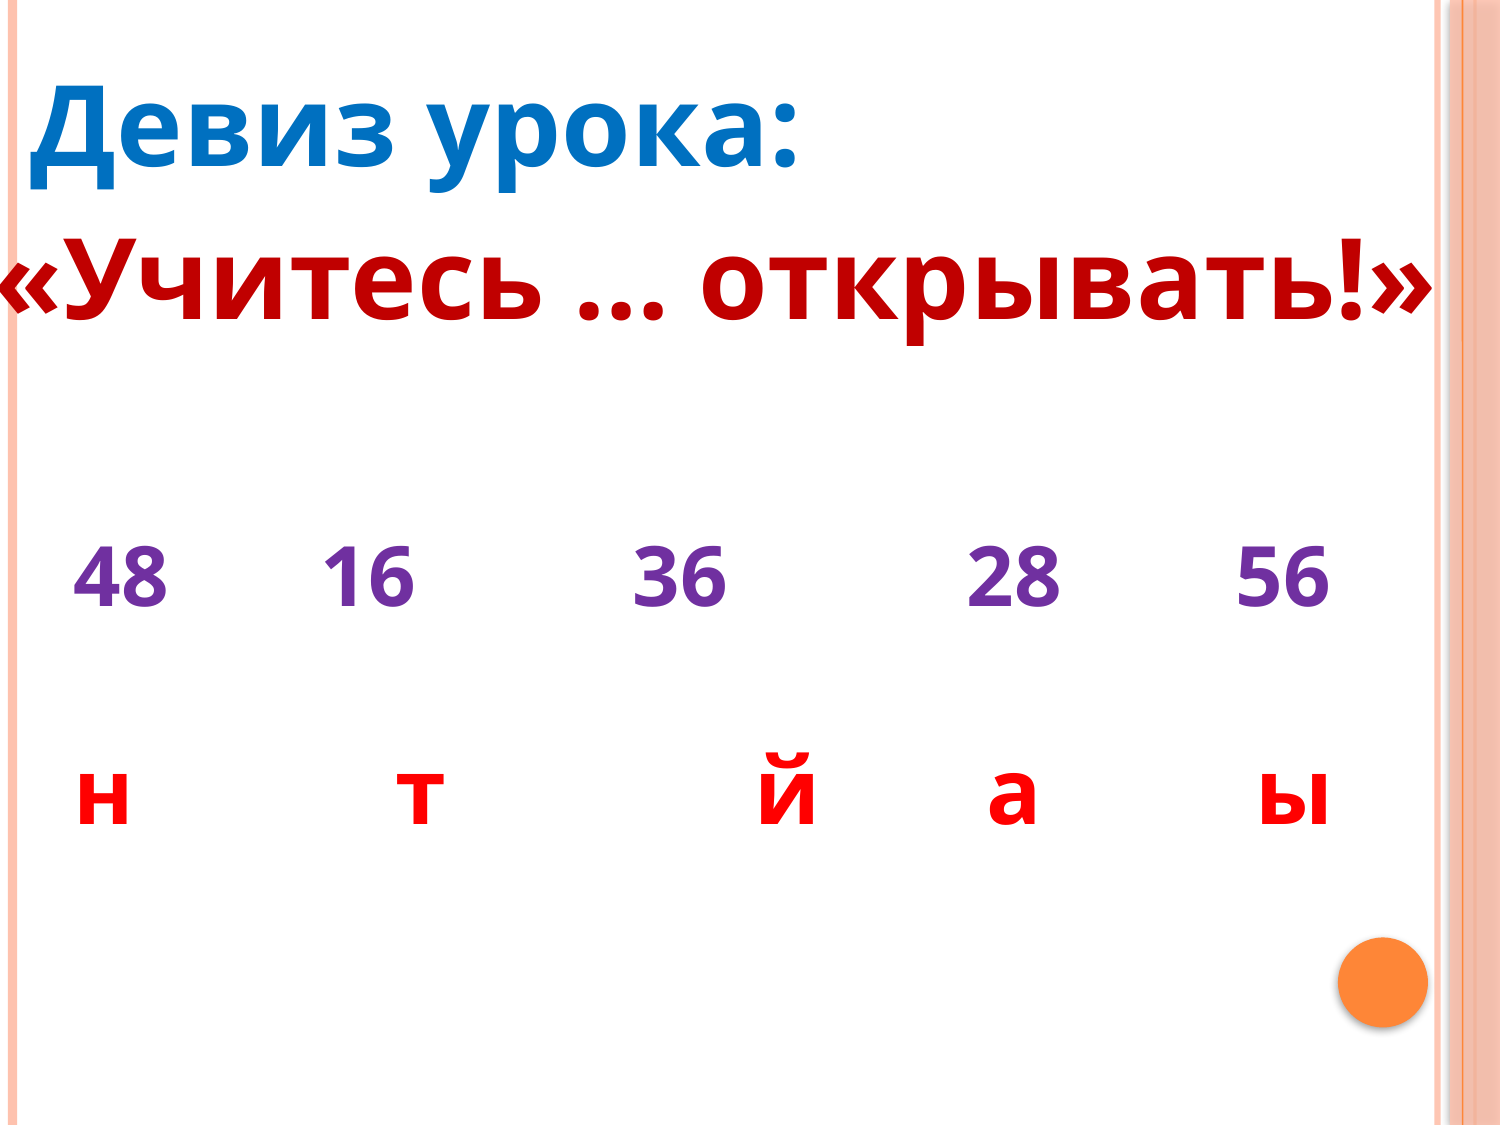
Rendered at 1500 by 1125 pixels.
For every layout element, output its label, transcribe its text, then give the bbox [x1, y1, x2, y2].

text_box Девиз урока: [15, 46, 817, 197]
text_box 16 36 28 56 н т й а ы [58, 515, 1418, 851]
text_box «Учитесь … открывать!» [0, 199, 1453, 350]
